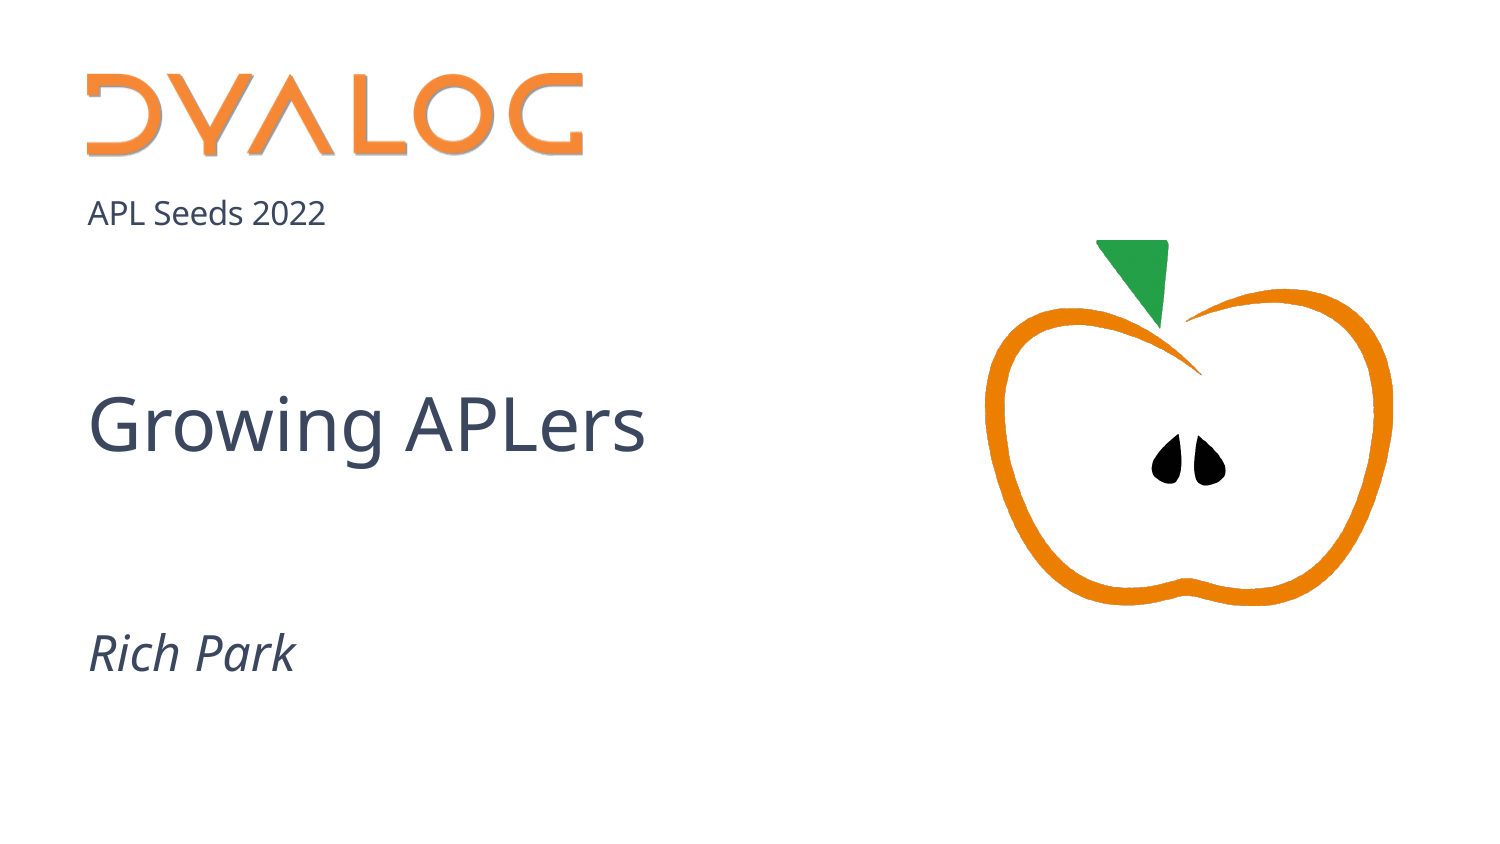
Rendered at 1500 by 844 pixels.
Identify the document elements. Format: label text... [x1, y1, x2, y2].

picture [87, 73, 583, 181]
picture [984, 240, 1394, 606]
list Rich Park [72, 613, 906, 782]
title Growing APLers [72, 276, 951, 567]
